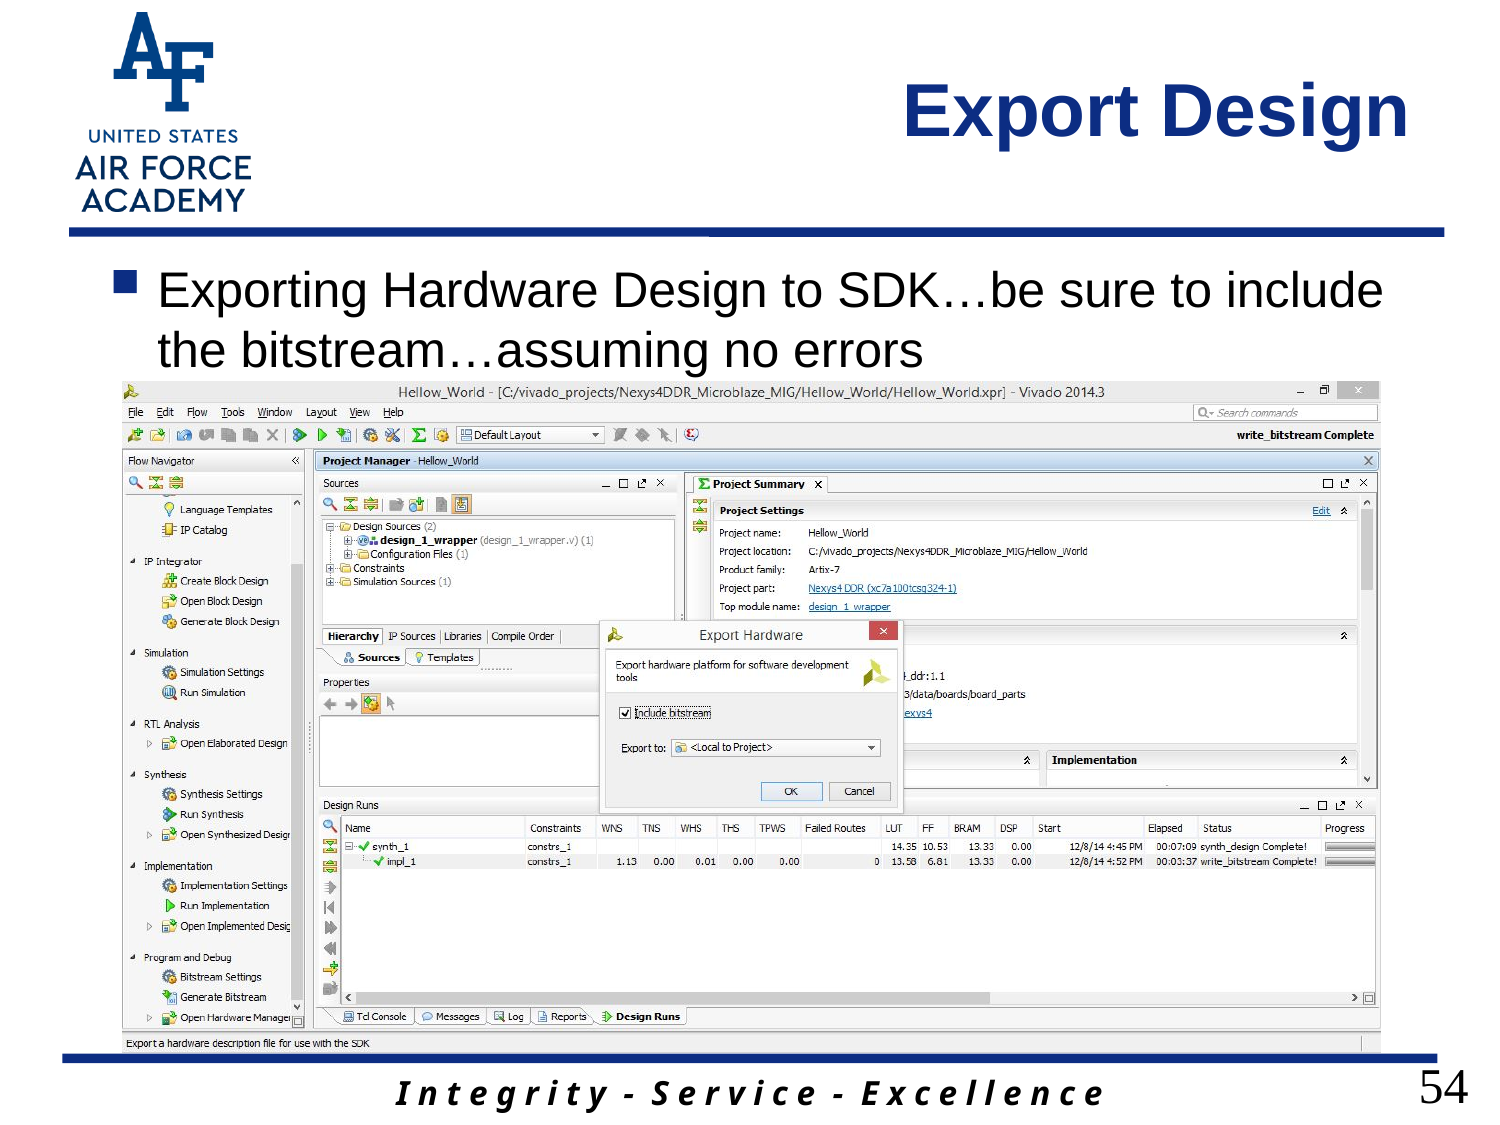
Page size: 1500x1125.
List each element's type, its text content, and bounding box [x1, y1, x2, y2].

list Exporting Hardware Design to SDK…be sure to include the bitstream…assuming no errors [95, 249, 1430, 960]
slide_number 54 [1133, 1045, 1484, 1125]
picture [75, 12, 251, 212]
picture [122, 381, 1381, 1053]
title Export Design [313, 12, 1427, 201]
